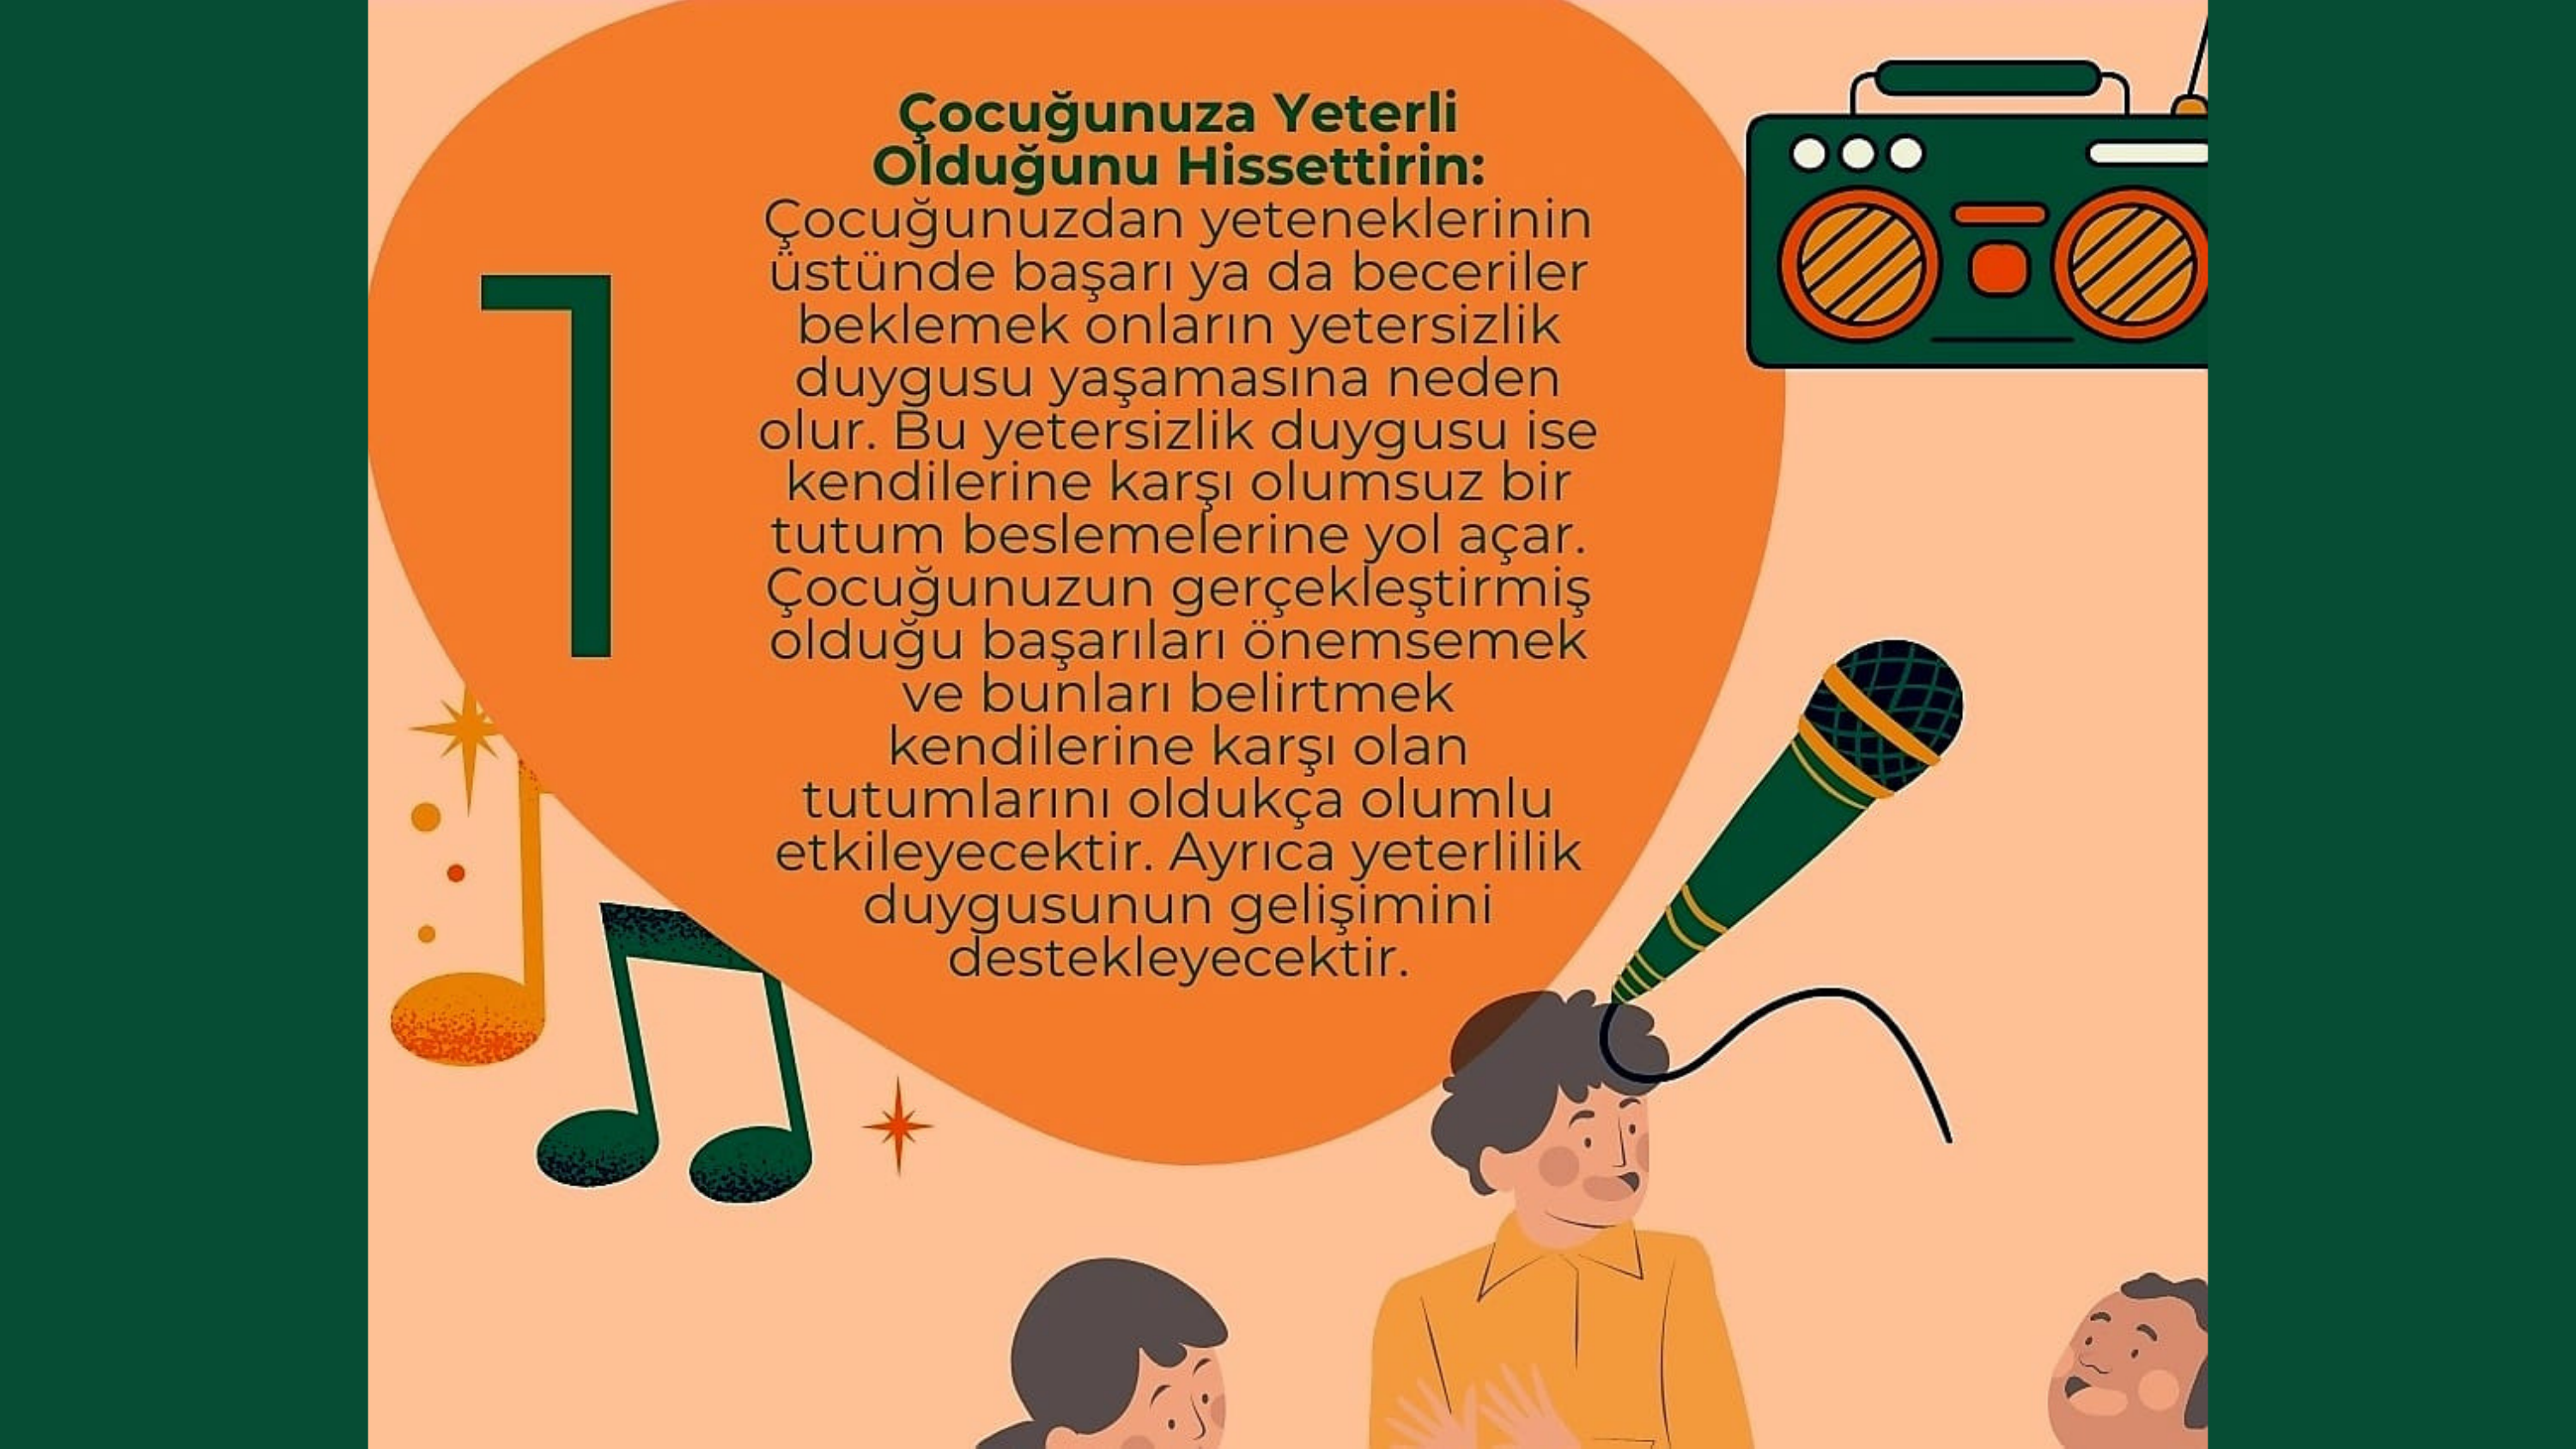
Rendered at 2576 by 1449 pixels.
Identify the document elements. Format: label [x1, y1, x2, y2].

text_box [368, 0, 2208, 1449]
